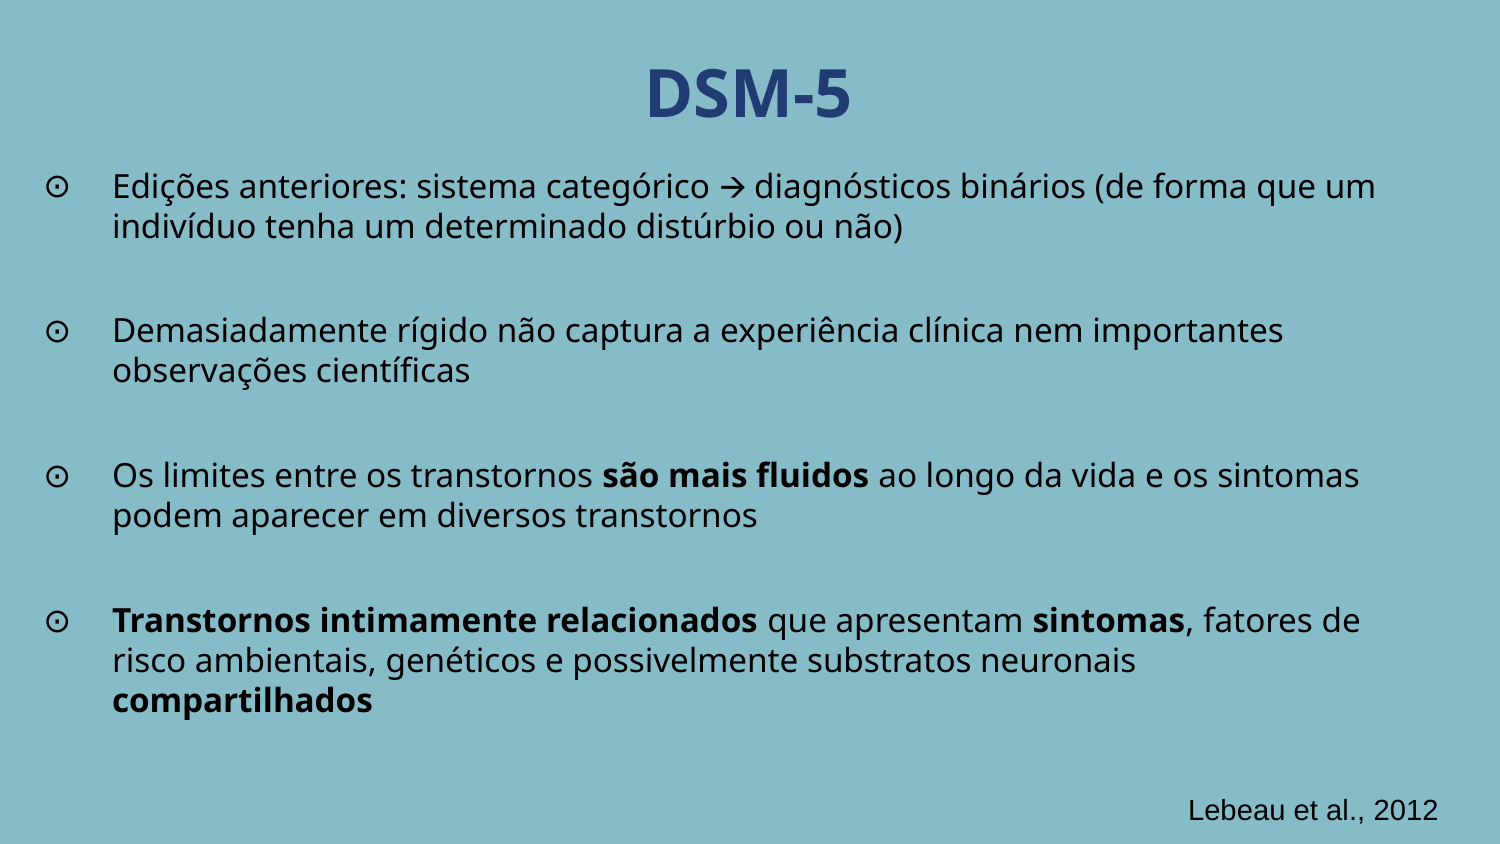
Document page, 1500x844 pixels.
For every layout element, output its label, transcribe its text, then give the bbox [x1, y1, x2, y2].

list Edições anteriores: sistema categórico 🡪 diagnósticos binários (de forma que um indivíduo tenha um determinado distúrbio ou não) Demasiadamente rígido não captura a experiência clínica nem importantes observações científicas Os limites entre os transtornos são mais fluidos ao longo da vida e os sintomas podem aparecer em diversos transtornos Transtornos intimamente relacionados que apresentam sintomas, fatores de risco ambientais, genéticos e possivelmente substratos neuronais compartilhados [25, 153, 1408, 239]
title DSM-5 [61, 35, 1436, 147]
text_box Lebeau et al., 2012 [1173, 783, 1455, 834]
